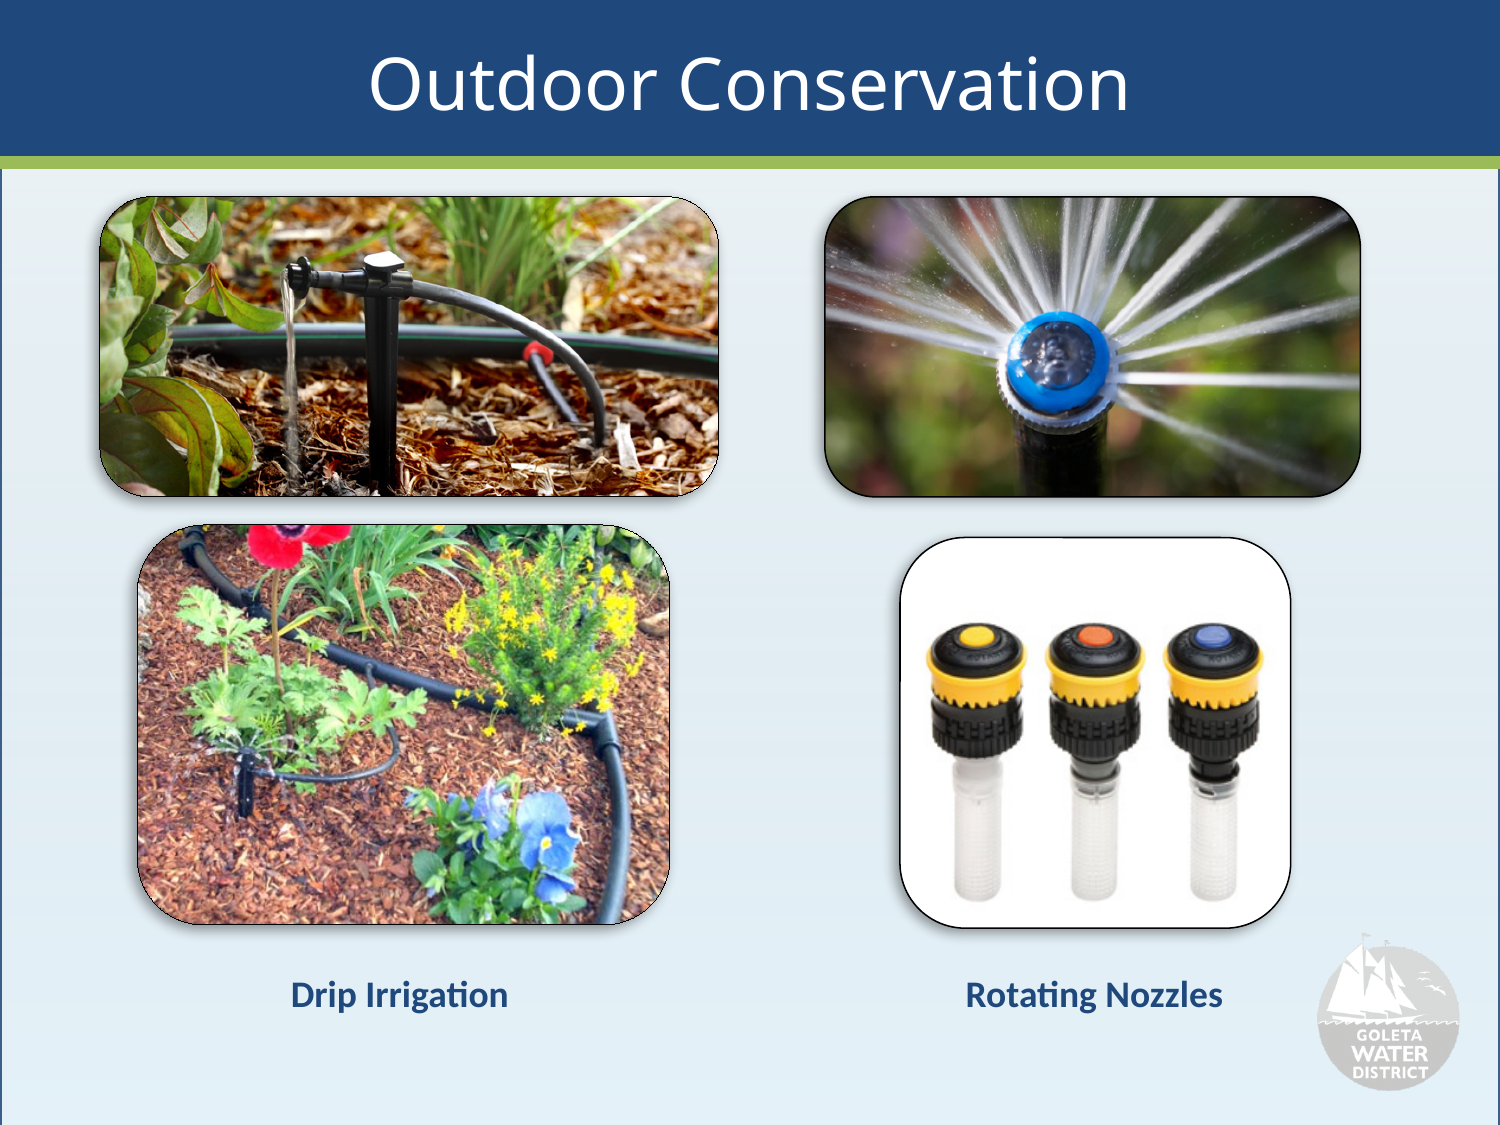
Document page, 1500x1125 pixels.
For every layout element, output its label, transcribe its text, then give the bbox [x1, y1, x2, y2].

text_box Rotating Nozzles [950, 962, 1239, 1023]
title Outdoor Conservation [0, 0, 1500, 156]
picture [99, 196, 719, 498]
picture [899, 537, 1291, 929]
picture [137, 524, 671, 926]
picture [824, 196, 1361, 498]
picture [1313, 930, 1463, 1093]
text_box Drip Irrigation [276, 962, 524, 1023]
text_box [0, 169, 1500, 1125]
